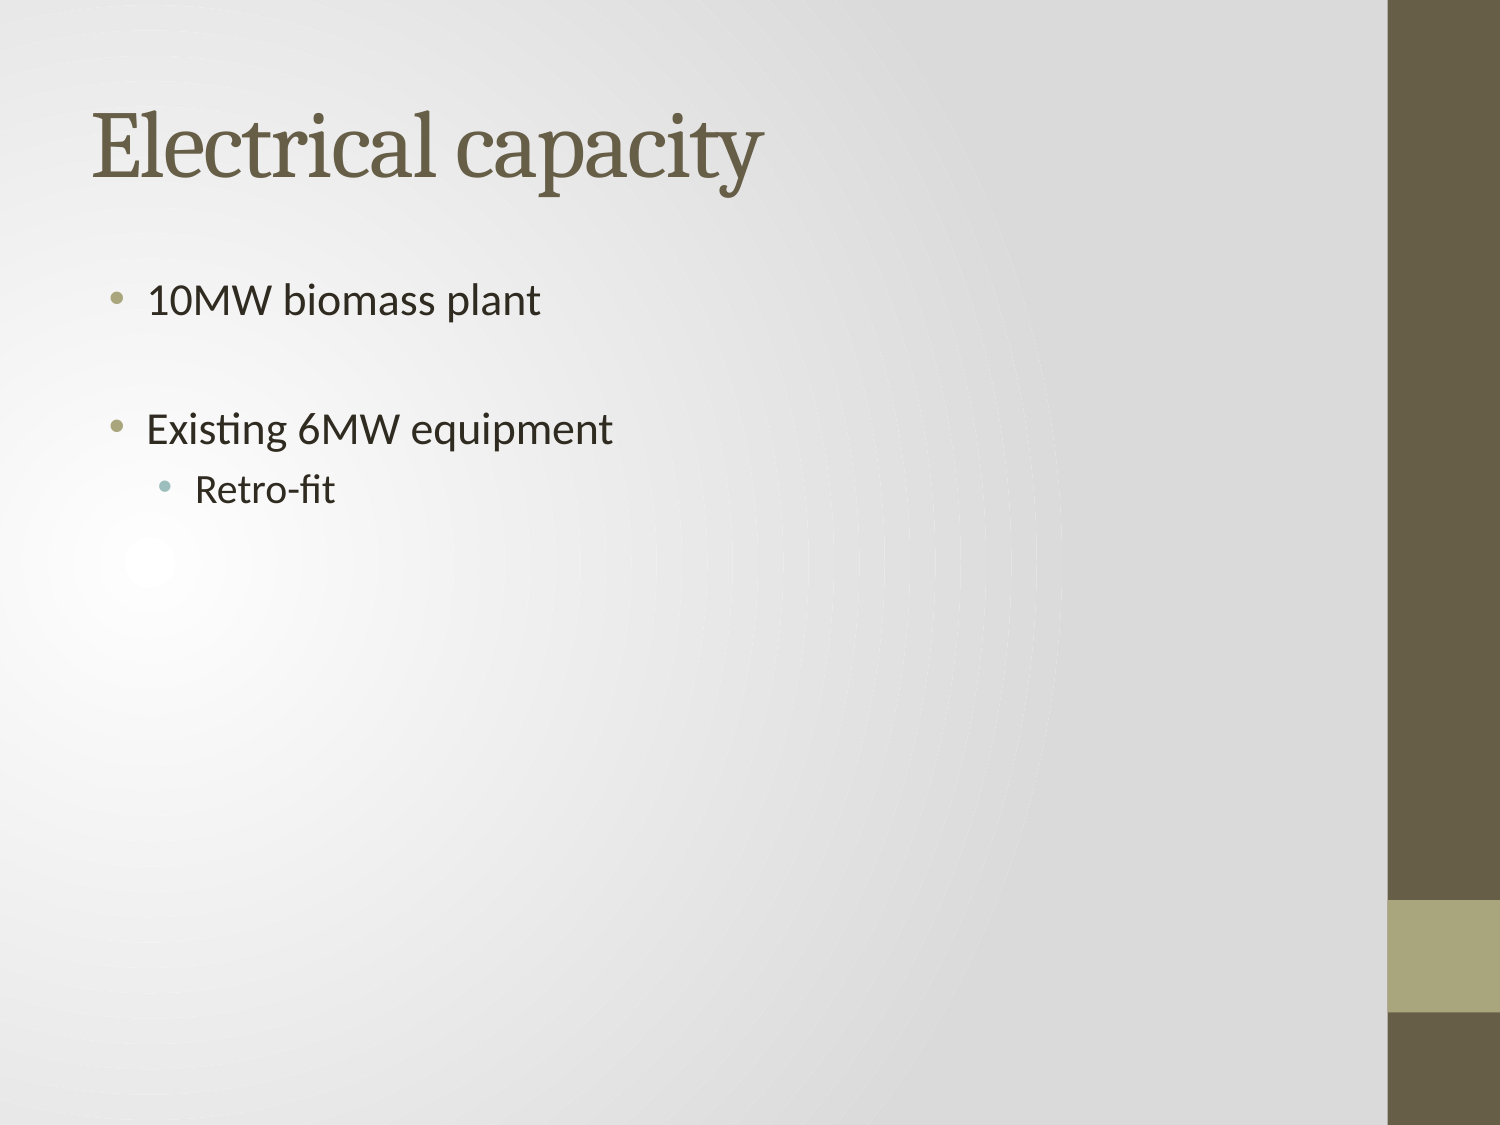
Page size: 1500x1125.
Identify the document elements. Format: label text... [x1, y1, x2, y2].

title Electrical capacity [75, 45, 1325, 233]
list 10MW biomass plant Existing 6MW equipment Retro-fit [75, 262, 1325, 1050]
